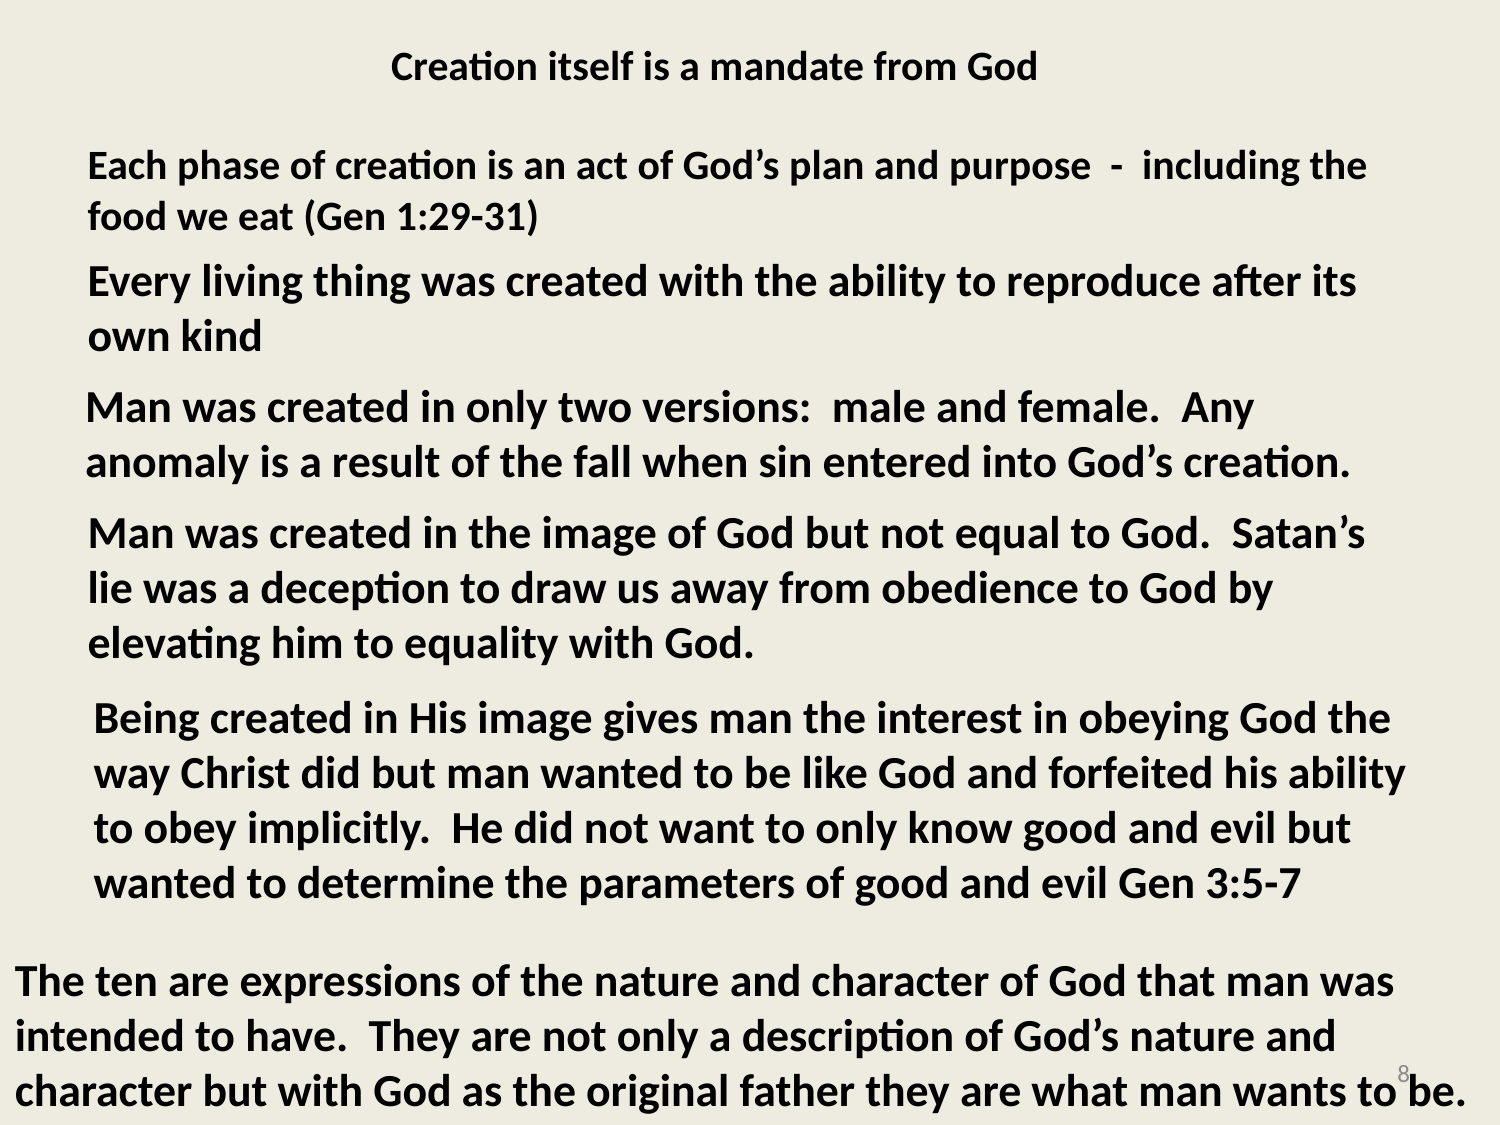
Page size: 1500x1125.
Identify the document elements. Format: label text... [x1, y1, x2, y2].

text_box Creation itself is a mandate from God [376, 30, 1089, 96]
text_box Man was created in only two versions: male and female. Any anomaly is a result of the fall when sin entered into God’s creation. [70, 369, 1421, 494]
slide_number 8 [1074, 1042, 1425, 1103]
text_box Each phase of creation is an act of God’s plan and purpose - including the food we eat (Gen 1:29-31) [72, 130, 1389, 246]
text_box The ten are expressions of the nature and character of God that man was intended to have. They are not only a description of God’s nature and character but with God as the original father they are what man wants to be. [0, 943, 1500, 1123]
text_box Every living thing was created with the ability to reproduce after its own kind [72, 242, 1376, 368]
text_box Man was created in the image of God but not equal to God. Satan’s lie was a deception to draw us away from obedience to God by elevating him to equality with God. [72, 495, 1398, 676]
text_box Being created in His image gives man the interest in obeying God the way Christ did but man wanted to be like God and forfeited his ability to obey implicitly. He did not want to only know good and evil but wanted to determine the parameters of good and evil Gen 3:5-7 [78, 680, 1447, 916]
